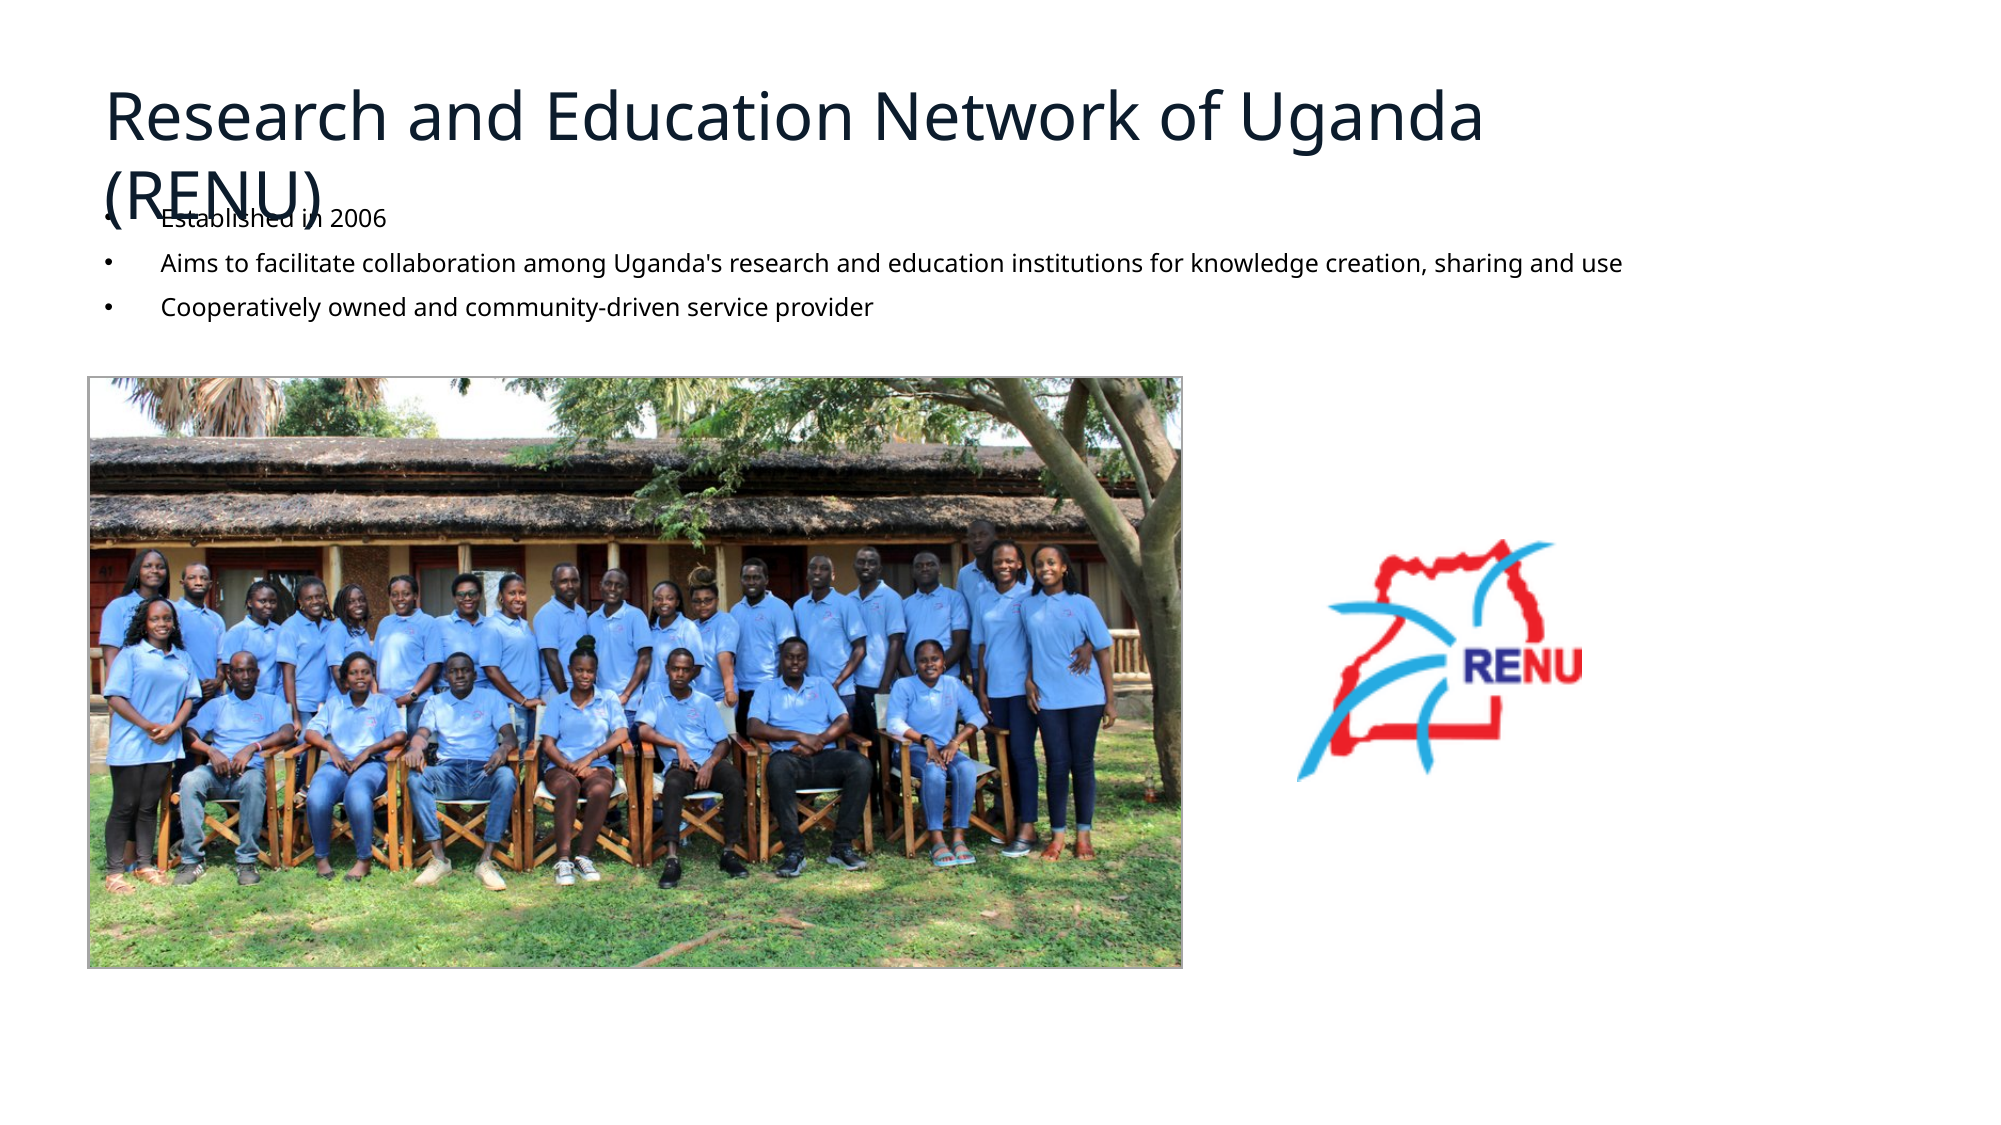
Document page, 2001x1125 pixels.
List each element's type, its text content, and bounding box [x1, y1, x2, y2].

text_box Established in 2006 Aims to facilitate collaboration among Uganda's research and education institutions for knowledge creation, sharing and use Cooperatively owned and community-driven service provider [89, 179, 1911, 330]
picture [89, 378, 1182, 967]
text_box Research and Education Network of Uganda (RENU) [89, 65, 1732, 241]
picture [1297, 539, 1582, 782]
